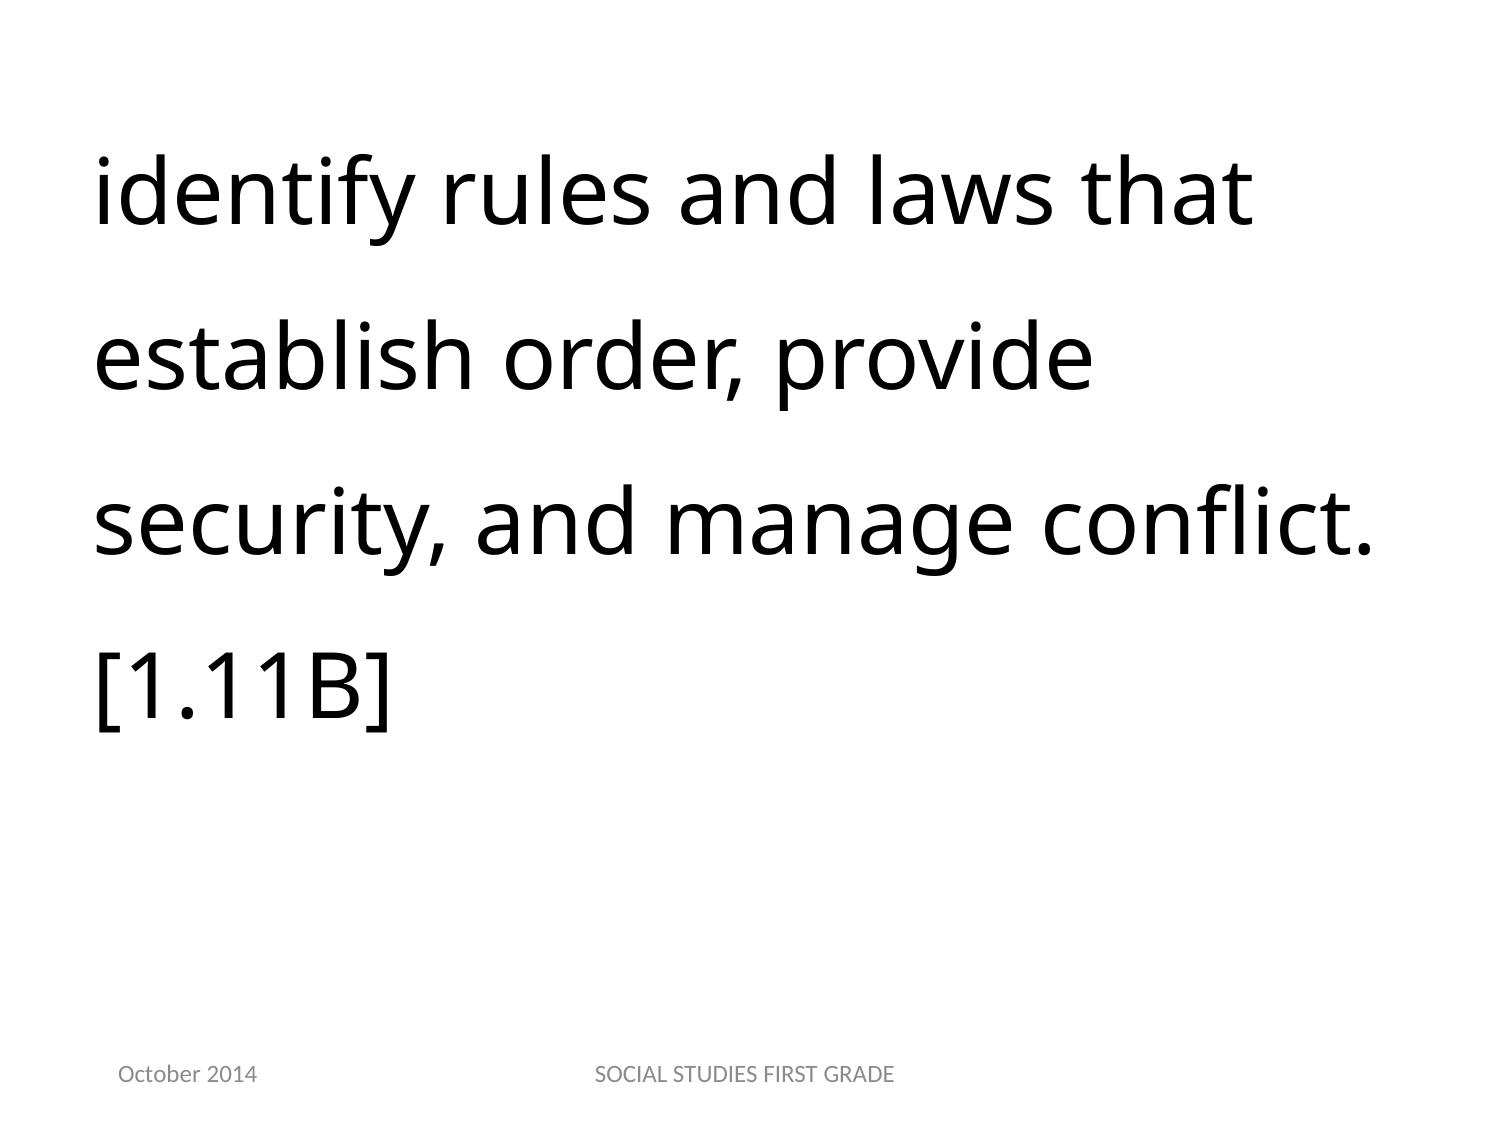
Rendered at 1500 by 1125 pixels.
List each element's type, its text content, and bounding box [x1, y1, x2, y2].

subtitle identify rules and laws that establish order, provide security, and manage conflict.[1.11B] [78, 70, 1429, 1014]
footer SOCIAL STUDIES FIRST GRADE [492, 1042, 999, 1103]
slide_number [103, 1042, 441, 1103]
